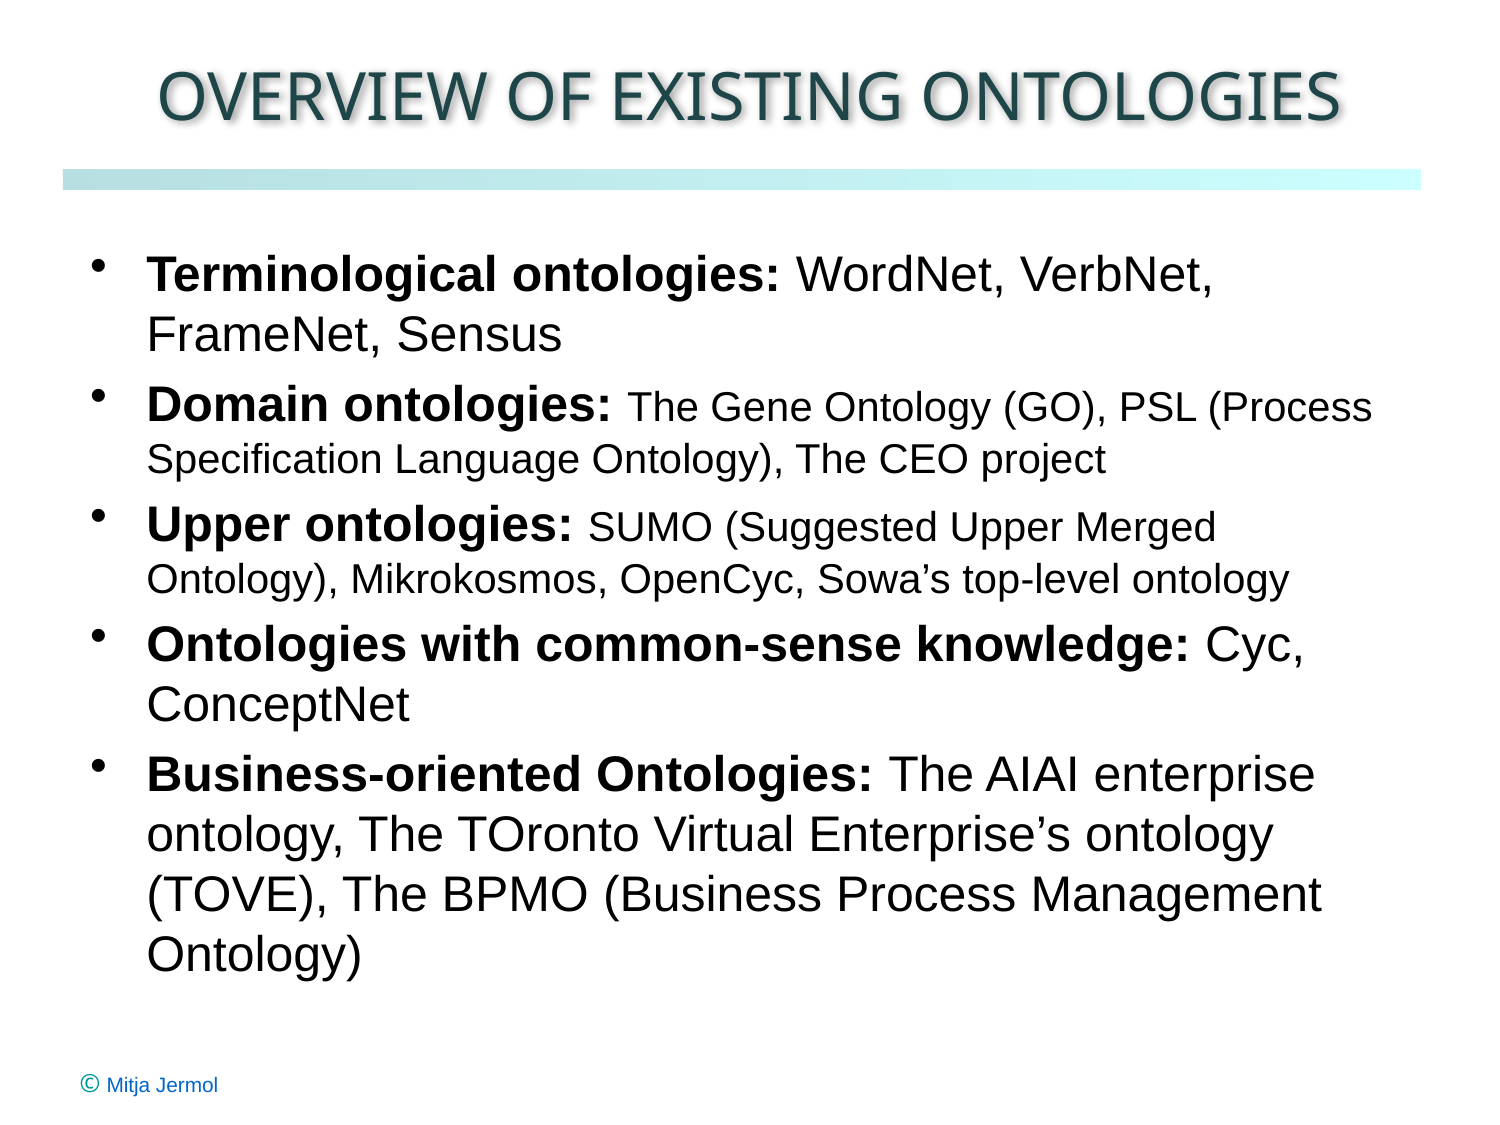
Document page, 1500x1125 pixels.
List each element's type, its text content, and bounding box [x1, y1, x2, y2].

title Overview of Existing Ontologies [74, 0, 1426, 188]
list Terminological ontologies: WordNet, VerbNet, FrameNet, Sensus Domain ontologies: The Gene Ontology (GO), PSL (Process Specification Language Ontology), The CEO project Upper ontologies: SUMO (Suggested Upper Merged Ontology), Mikrokosmos, OpenCyc, Sowa’s top-level ontology Ontologies with common-sense knowledge: Cyc, ConceptNet Business-oriented Ontologies: The AIAI enterprise ontology, The TOronto Virtual Enterprise’s ontology (TOVE), The BPMO (Business Process Management Ontology) [74, 234, 1426, 978]
